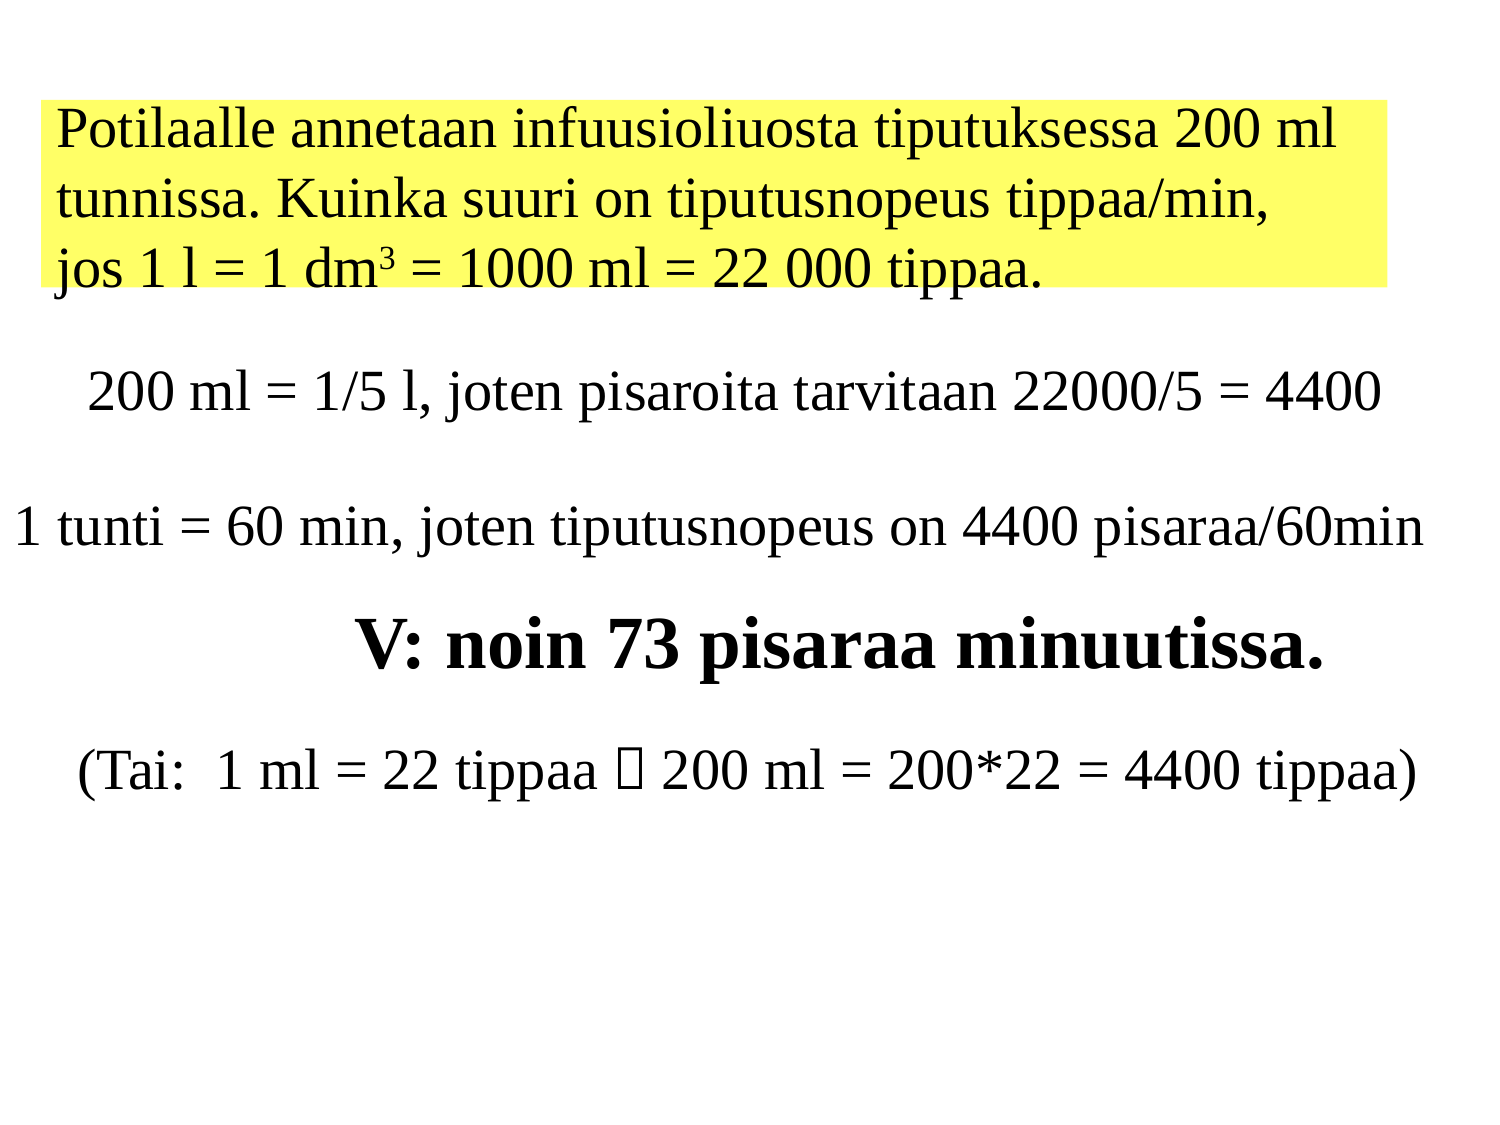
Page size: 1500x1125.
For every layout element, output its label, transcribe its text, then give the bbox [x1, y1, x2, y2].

text_box (Tai: 1 ml = 22 tippaa  200 ml = 200*22 = 4400 tippaa) [62, 715, 1451, 810]
text_box 1 tunti = 60 min, joten tiputusnopeus on 4400 pisaraa/60min [0, 479, 1440, 565]
title Potilaalle annetaan infuusioliuosta tiputuksessa 200 ml tunnissa. Kuinka suuri on tiputusnopeus tippaa/min, jos 1 l = 1 dm3 = 1000 ml = 22 000 tippaa. [41, 99, 1388, 288]
text_box V: noin 73 pisaraa minuutissa. [339, 586, 1341, 691]
text_box 200 ml = 1/5 l, joten pisaroita tarvitaan 22000/5 = 4400 [72, 344, 1399, 430]
